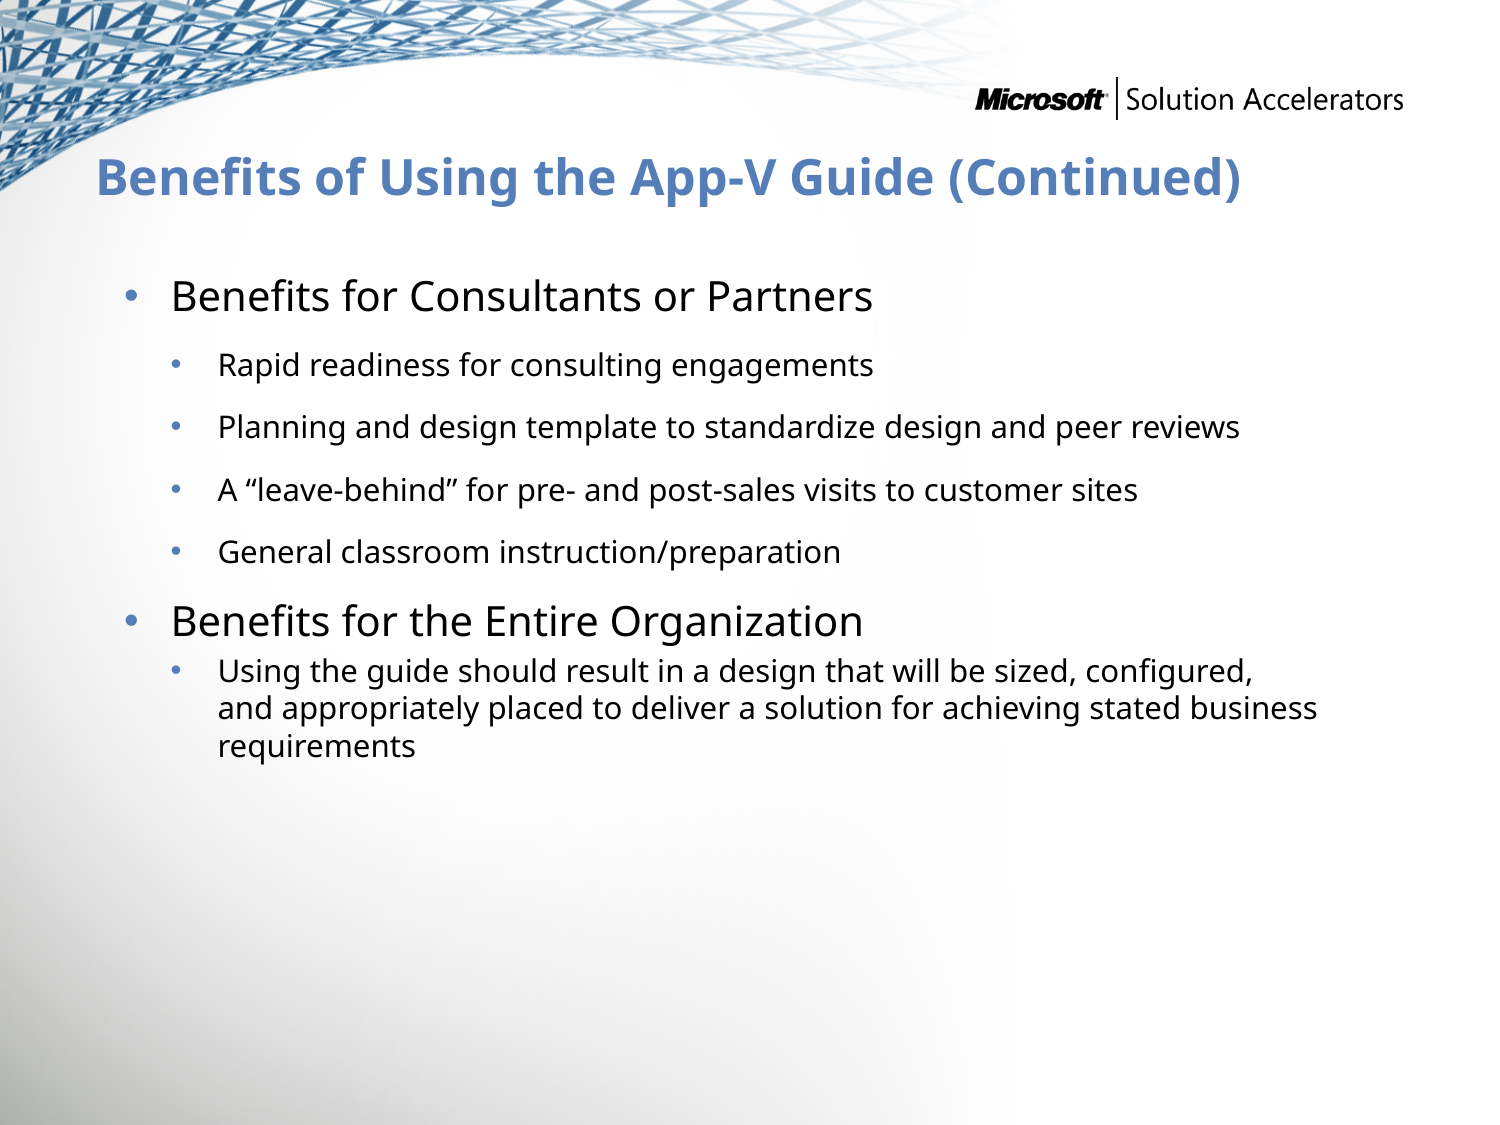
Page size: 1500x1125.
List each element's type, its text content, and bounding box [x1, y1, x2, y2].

list Benefits for Consultants or Partners Rapid readiness for consulting engagements Planning and design template to standardize design and peer reviews A “leave-behind” for pre- and post-sales visits to customer sites General classroom instruction/preparation Benefits for the Entire Organization Using the guide should result in a design that will be sized, configured, and appropriately placed to deliver a solution for achieving stated business requirements [88, 262, 1439, 1002]
picture [0, 0, 1500, 1125]
title Benefits of Using the App-V Guide (Continued) [88, 138, 1439, 214]
